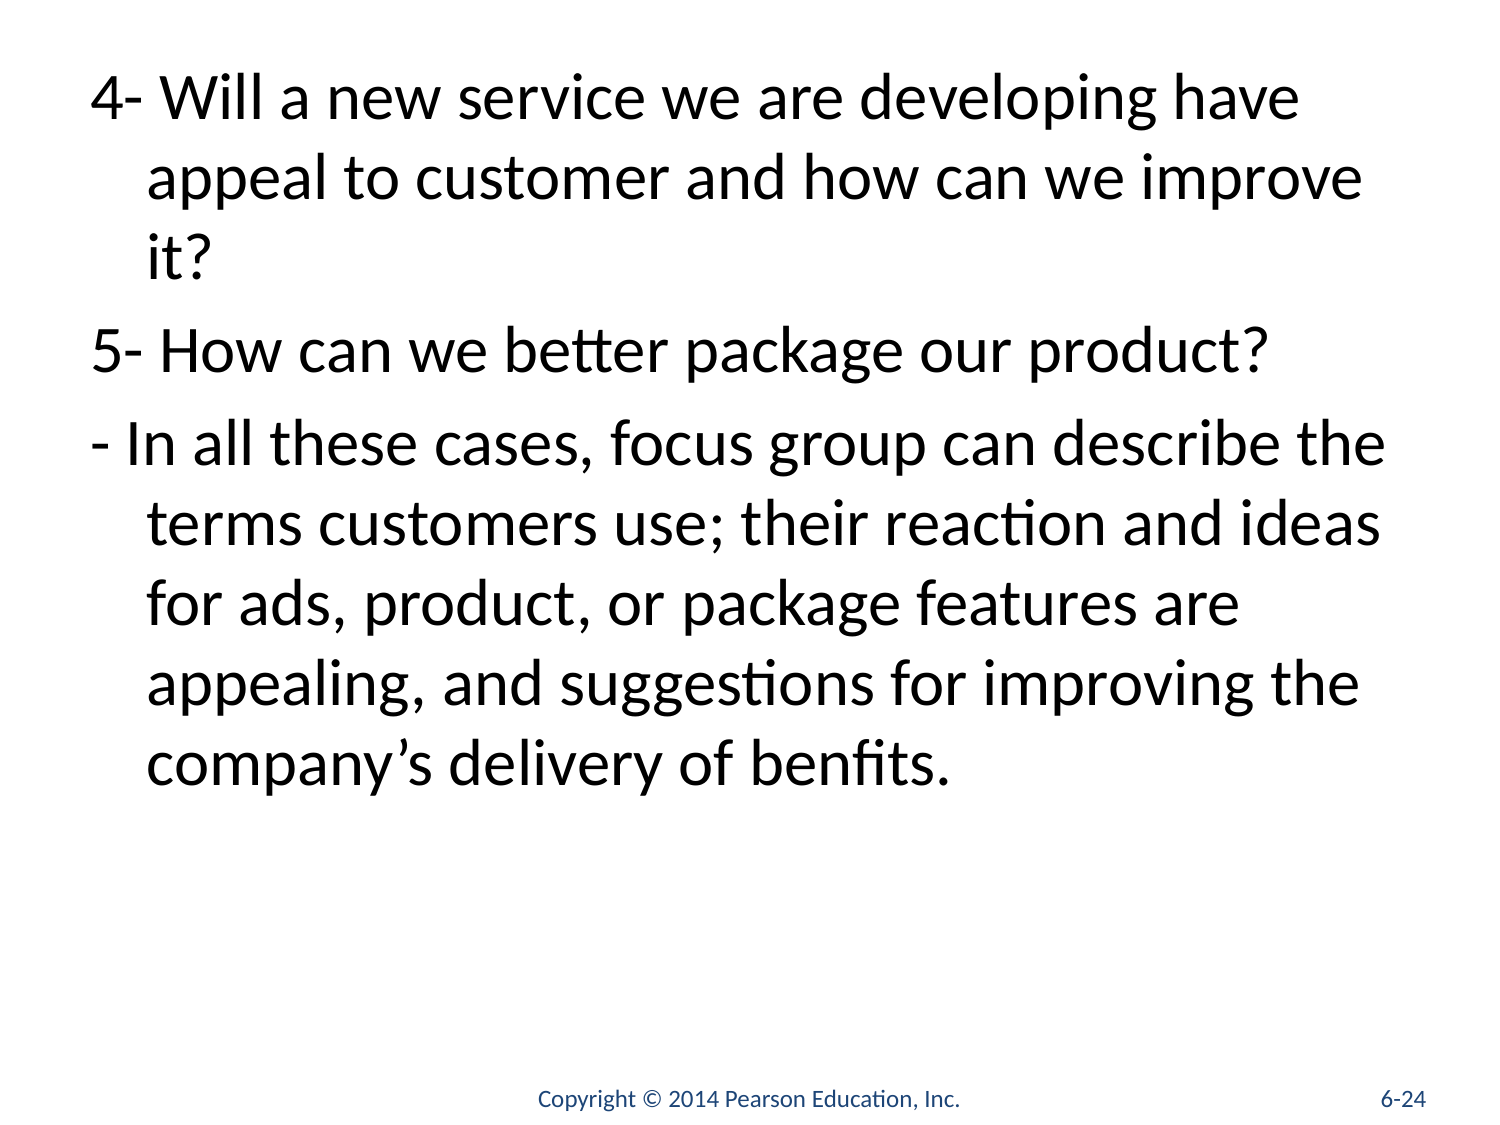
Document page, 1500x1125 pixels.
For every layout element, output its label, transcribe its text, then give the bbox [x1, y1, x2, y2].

list 4- Will a new service we are developing have appeal to customer and how can we improve it? 5- How can we better package our product? - In all these cases, focus group can describe the terms customers use; their reaction and ideas for ads, product, or package features are appealing, and suggestions for improving the company’s delivery of benfits. [75, 45, 1425, 1005]
